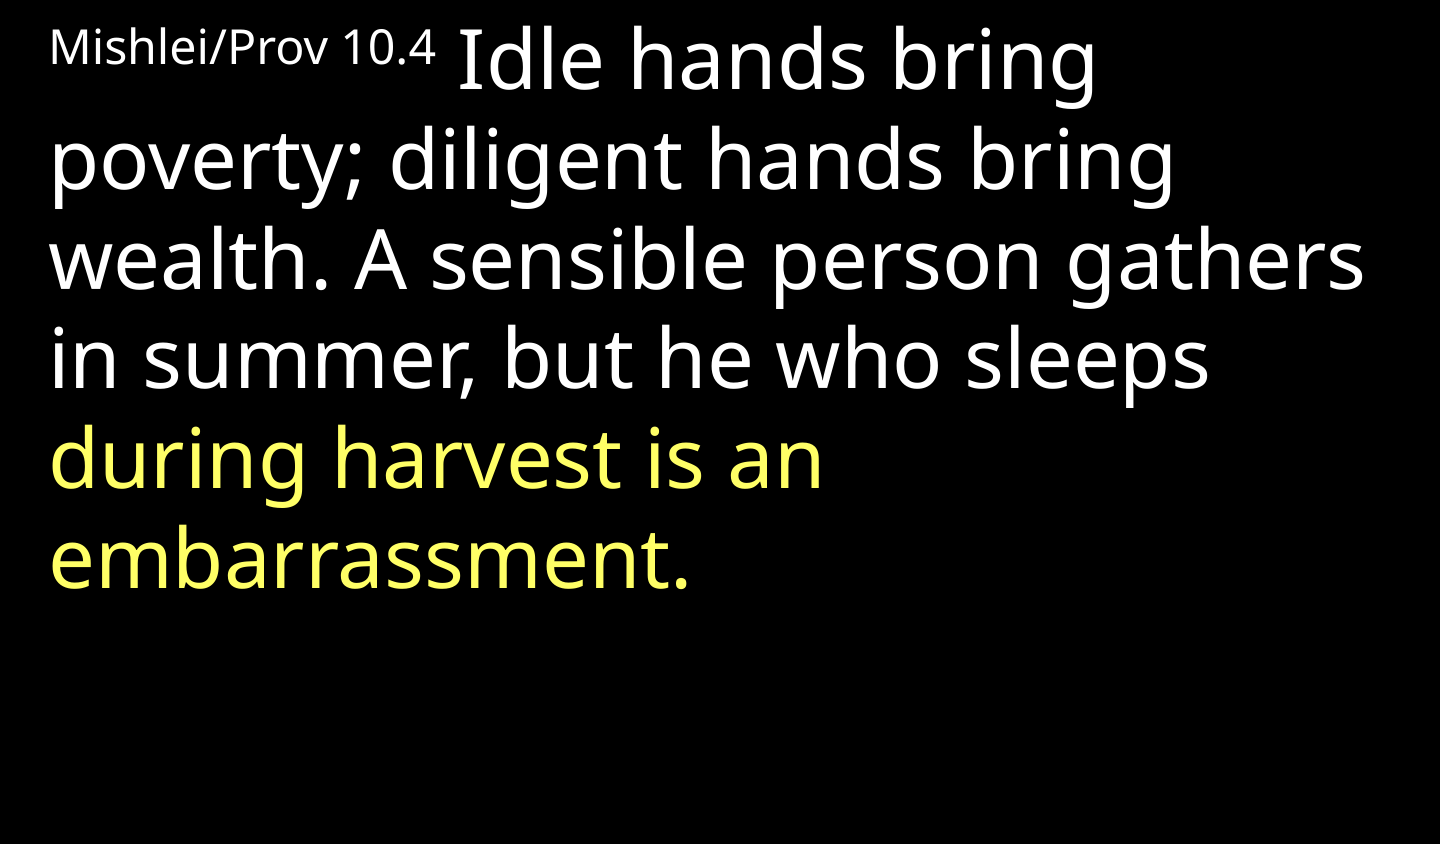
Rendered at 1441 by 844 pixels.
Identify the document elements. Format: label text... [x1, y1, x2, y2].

subtitle Mishlei/Prov 10.4 Idle hands bring poverty; diligent hands bring wealth. A sensible person gathers in summer, but he who sleeps during harvest is an embarrassment. [36, 0, 1393, 844]
